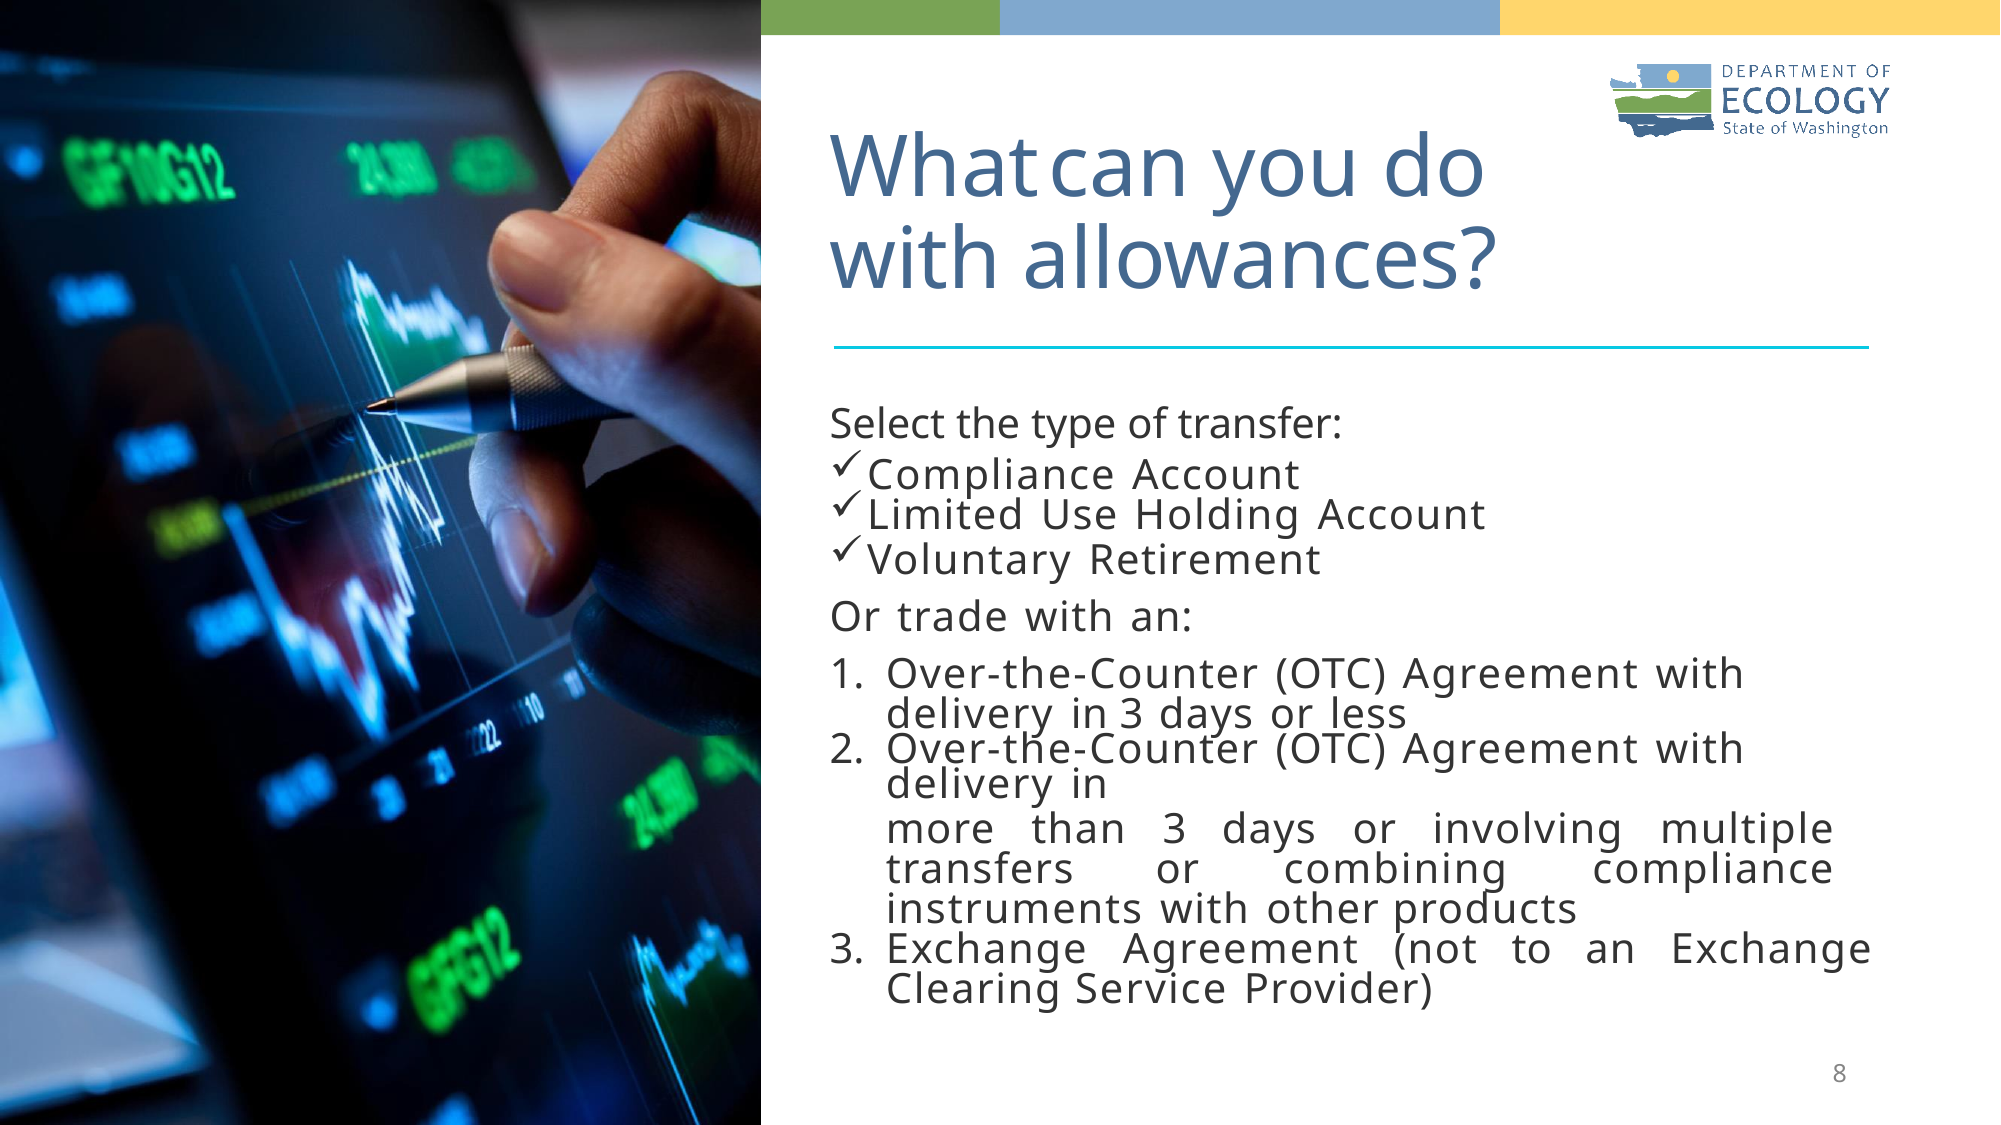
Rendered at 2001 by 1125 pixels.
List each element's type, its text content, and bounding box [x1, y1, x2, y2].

picture [0, 668, 4, 684]
picture [0, 0, 761, 1125]
picture [1610, 64, 1890, 138]
text_box 8 [1830, 1057, 1850, 1088]
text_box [762, 0, 2000, 36]
list Select the type of transfer: Compliance Account Limited Use Holding Account Voluntary Retirement Or trade with an: Over-the-Counter (OTC) Agreement with delivery in 3 days or less Over-the-Counter (OTC) Agreement with delivery in more than 3 days or involving multiple transfers or combining compliance instruments with other products Exchange Agreement (not to an Exchange Clearing Service Provider) [827, 387, 1875, 1035]
title What can you do with allowances? [827, 107, 1619, 309]
